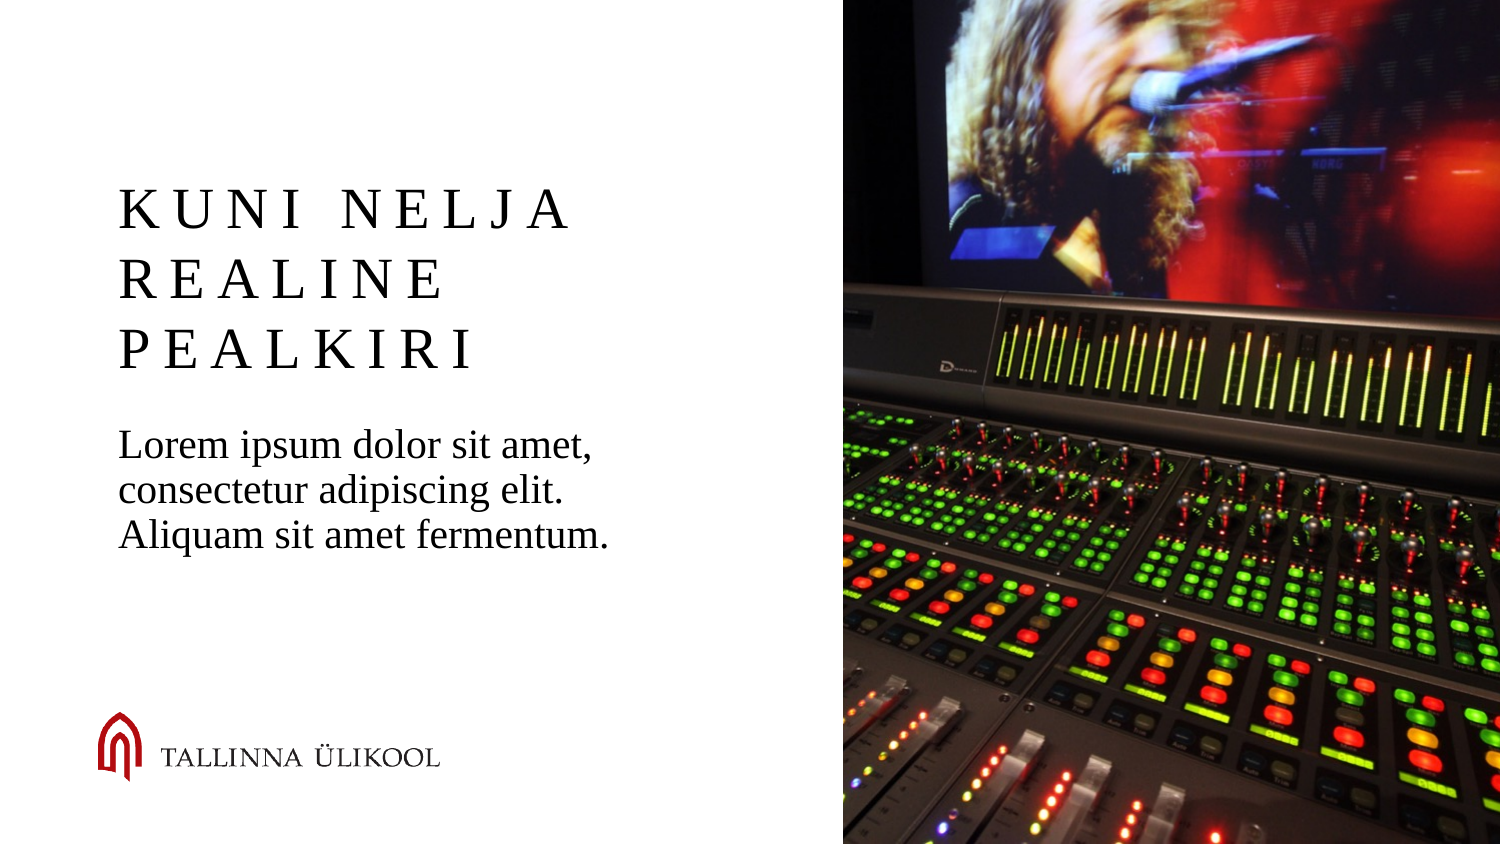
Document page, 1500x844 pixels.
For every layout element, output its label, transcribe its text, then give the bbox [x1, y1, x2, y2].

title Kuni nelja realine pealkiri [103, 190, 736, 388]
picture [98, 711, 440, 782]
list Lorem ipsum dolor sit amet, consectetur adipiscing elit. Aliquam sit amet fermentum. [103, 414, 740, 657]
picture [843, 0, 1500, 844]
